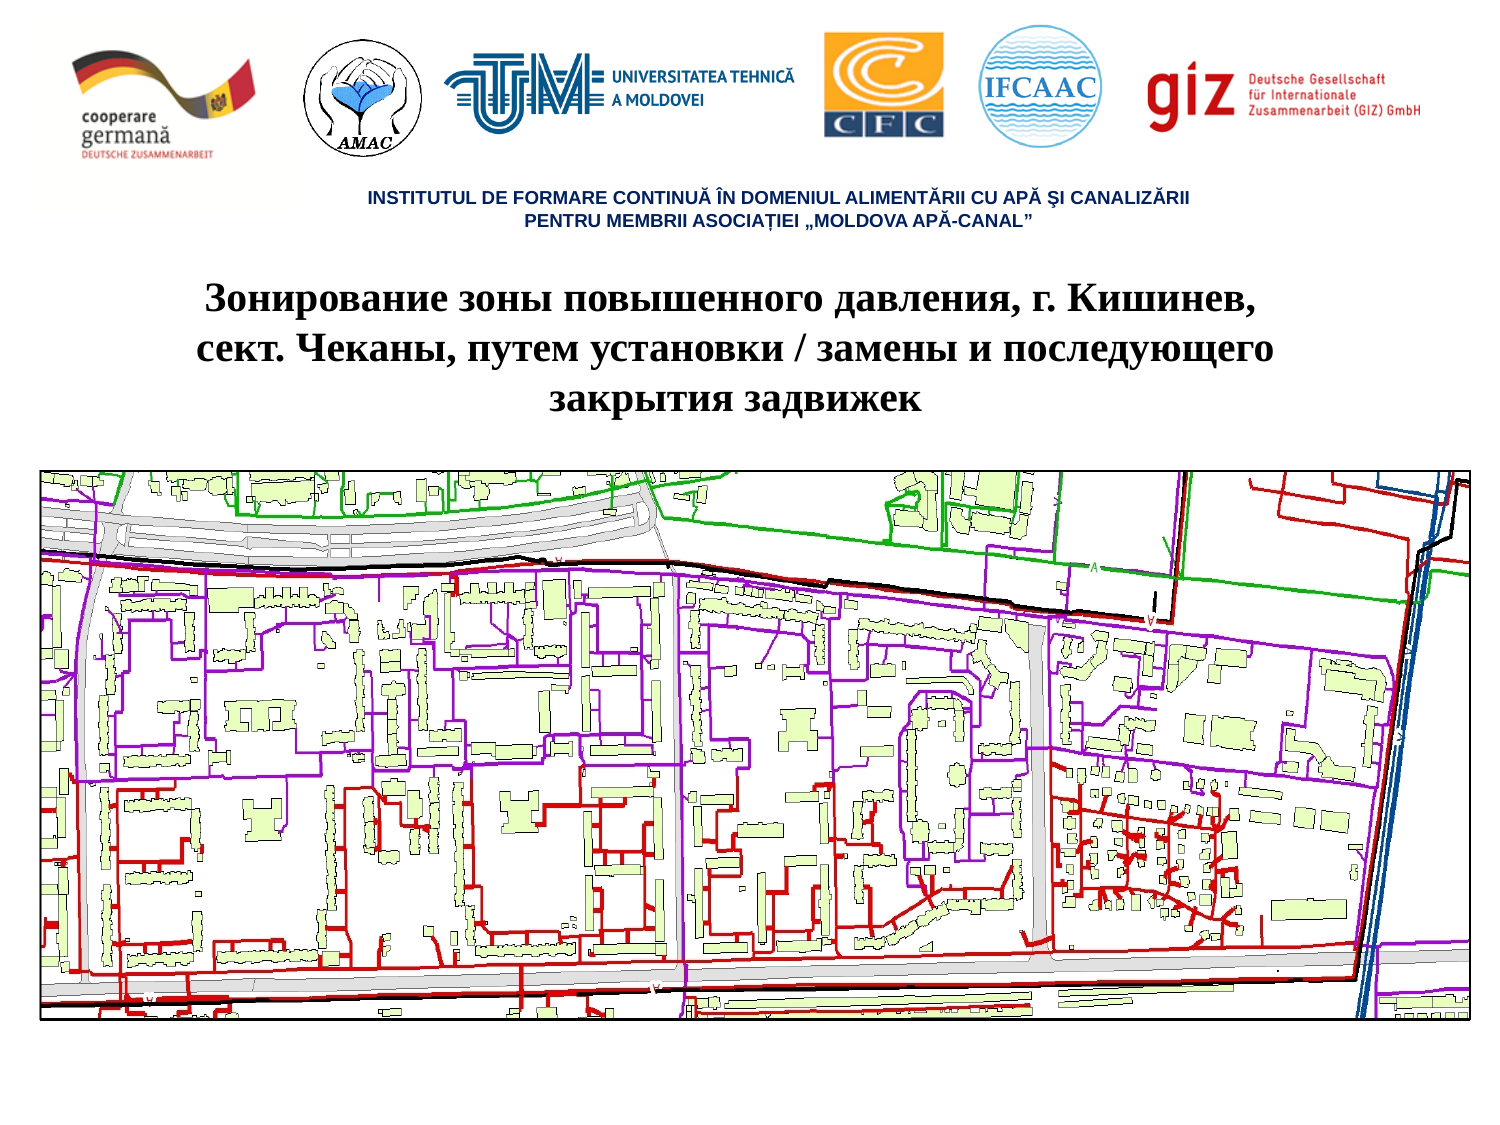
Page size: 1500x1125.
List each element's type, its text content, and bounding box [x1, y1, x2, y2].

picture [303, 38, 422, 158]
picture [822, 23, 948, 149]
text_box INSTITUTUL DE FORMARE CONTINUĂ ÎN DOMENIUL ALIMENTĂRII CU APĂ ŞI CANALIZĂRII PENTRU MEMBRII ASOCIAȚIEI „MOLDOVA APĂ-CANAL” [190, 128, 1366, 239]
picture [31, 7, 300, 213]
picture [1136, 55, 1435, 147]
picture [31, 455, 1482, 1038]
text_box Зонирование зоны повышенного давления, г. Кишинев, сект. Чеканы, путем установки / замены и последующего закрытия задвижек [88, 262, 1383, 428]
picture [970, 16, 1109, 154]
picture [434, 47, 800, 140]
